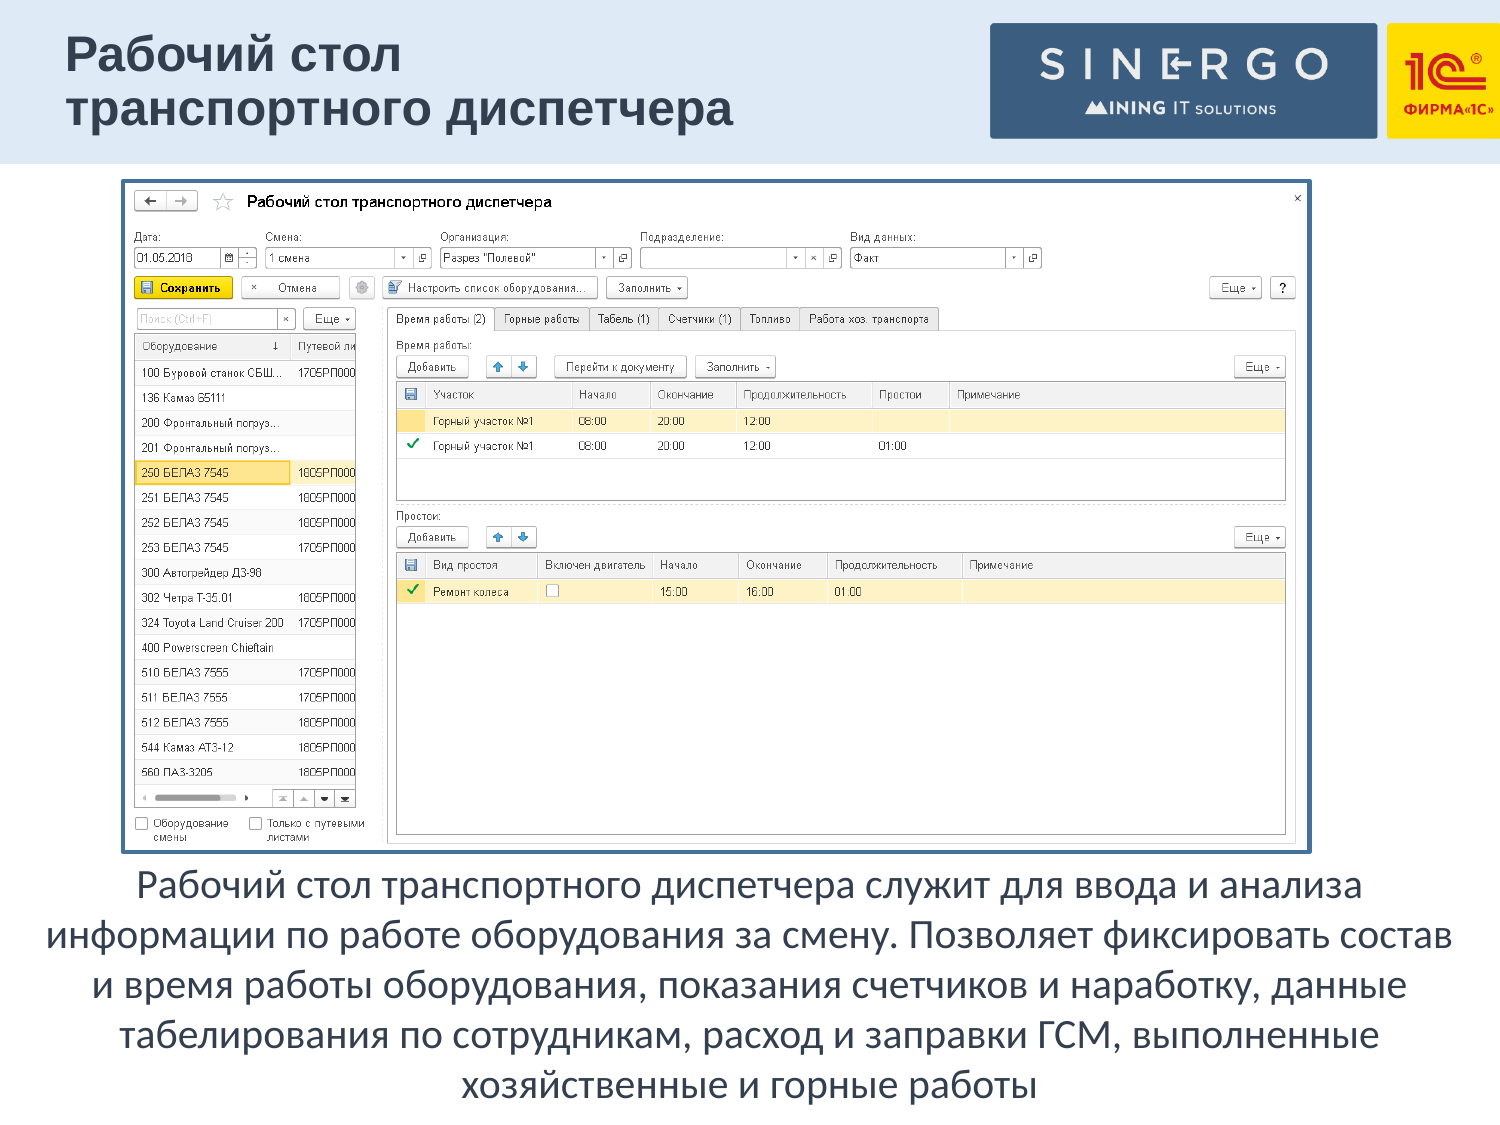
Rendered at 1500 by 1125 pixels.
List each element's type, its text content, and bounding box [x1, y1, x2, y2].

title Рабочий стол транспортного диспетчера [50, 23, 960, 141]
picture [124, 182, 1308, 850]
picture [990, 23, 1500, 139]
text_box Рабочий стол транспортного диспетчера служит для ввода и анализа информации по работе оборудования за смену. Позволяет фиксировать состав и время работы оборудования, показания счетчиков и наработку, данные табелирования по сотрудникам, расход и заправки ГСМ, выполненные хозяйственные и горные работы [30, 849, 1469, 1115]
